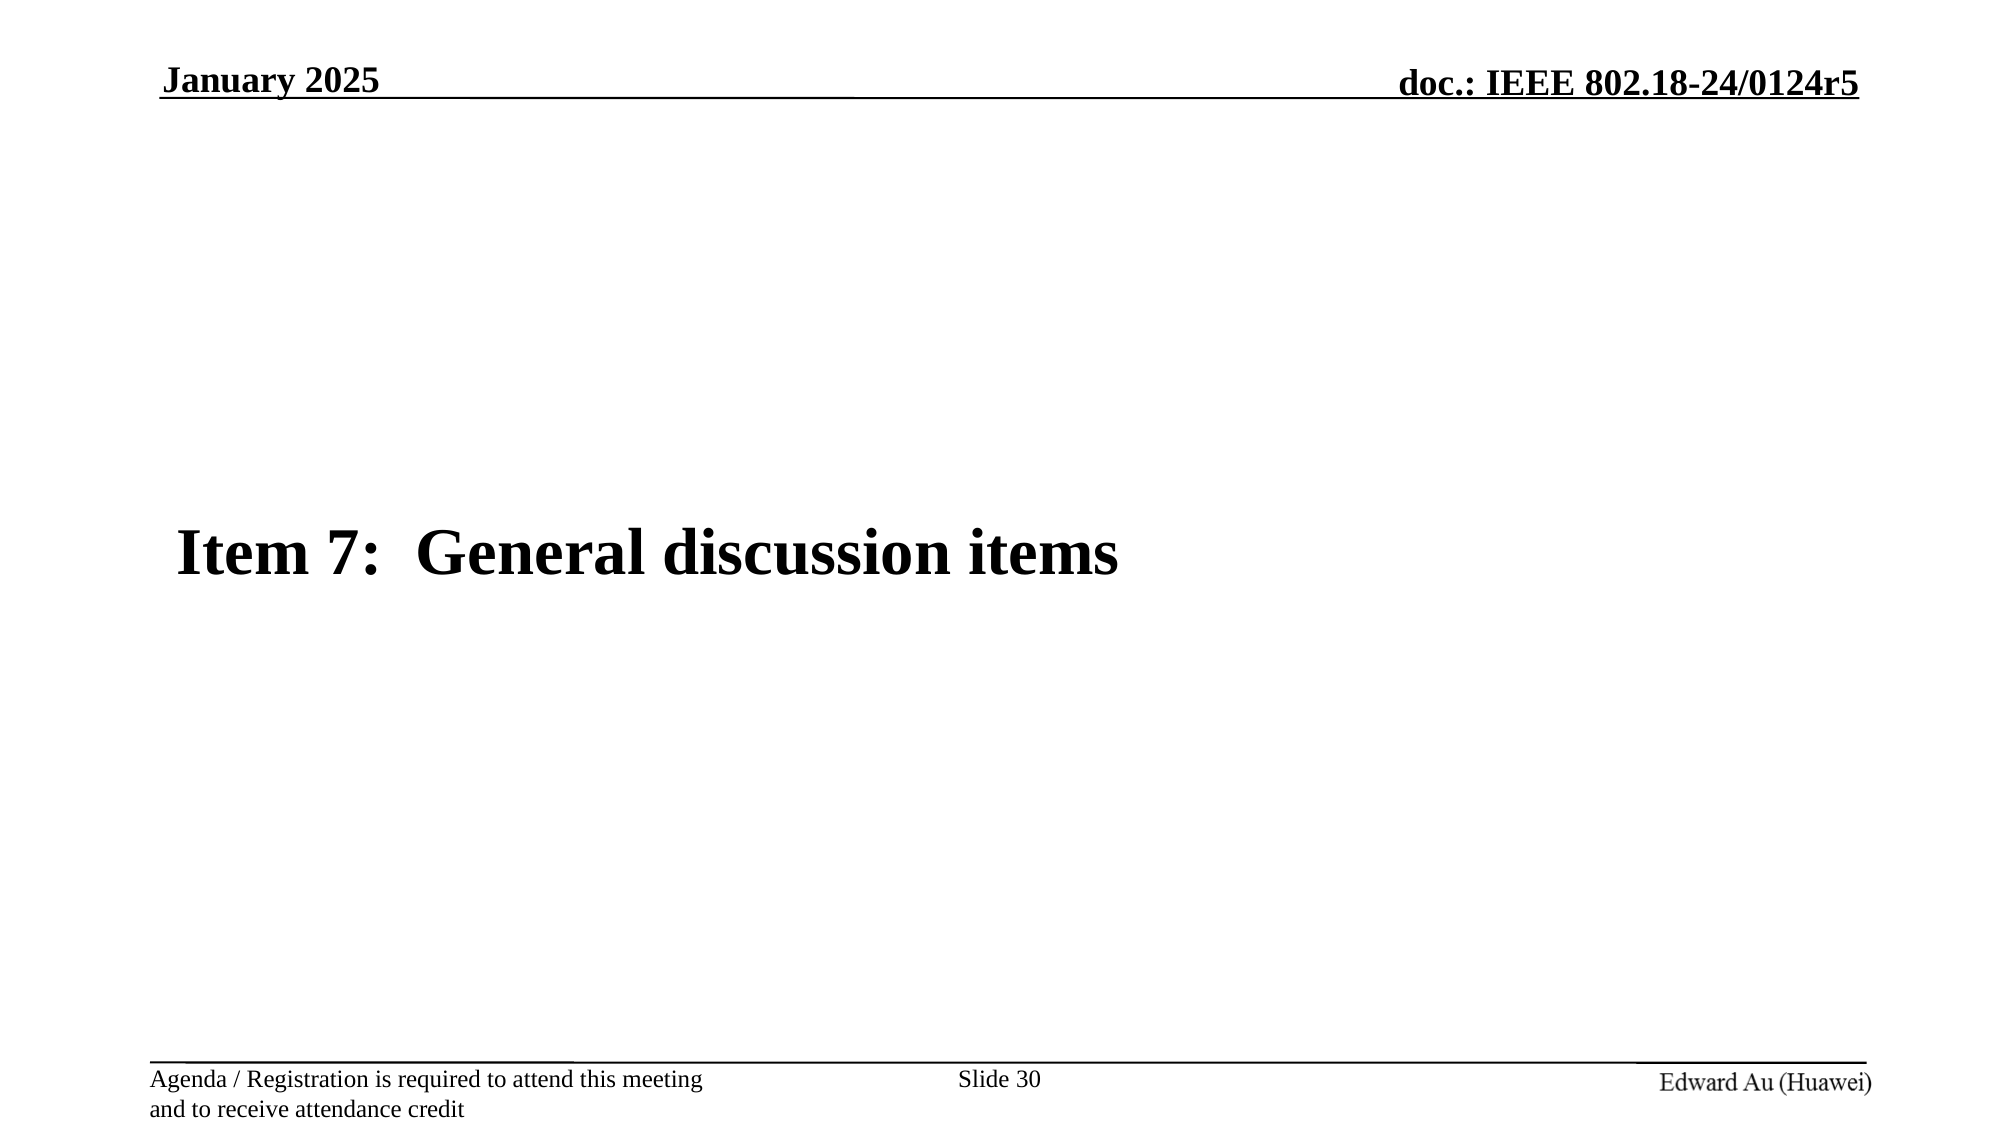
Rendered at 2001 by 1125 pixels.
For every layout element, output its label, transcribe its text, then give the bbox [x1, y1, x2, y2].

picture [1174, 1058, 1887, 1113]
slide_number Slide 30 [933, 1061, 1067, 1123]
text_box Item 7: General discussion items [162, 500, 1675, 675]
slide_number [161, 54, 526, 101]
